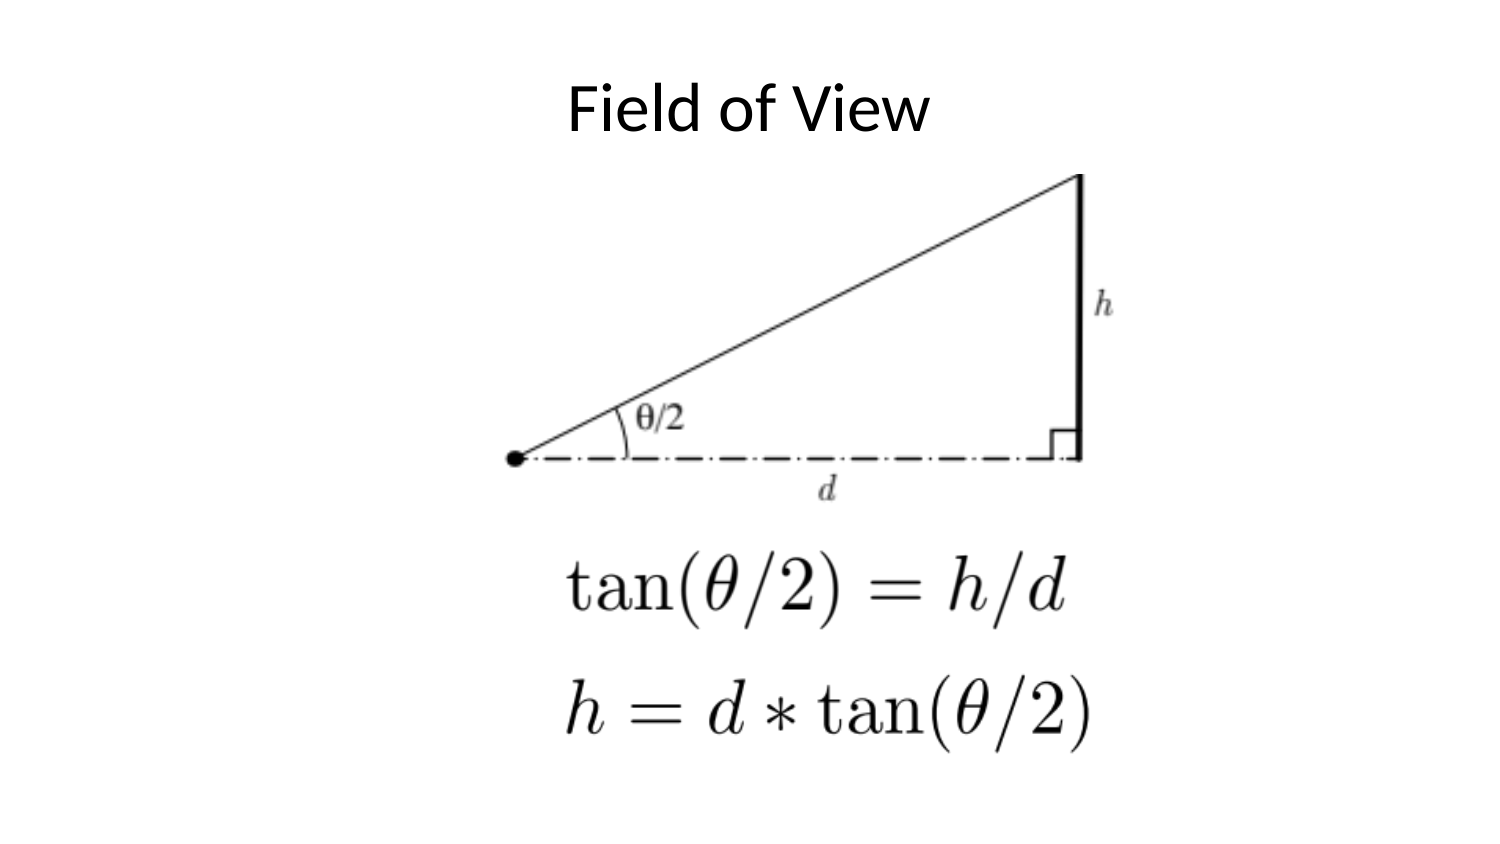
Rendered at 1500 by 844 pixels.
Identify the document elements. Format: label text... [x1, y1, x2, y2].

picture [310, 174, 1190, 757]
title Field of View [75, 33, 1425, 175]
